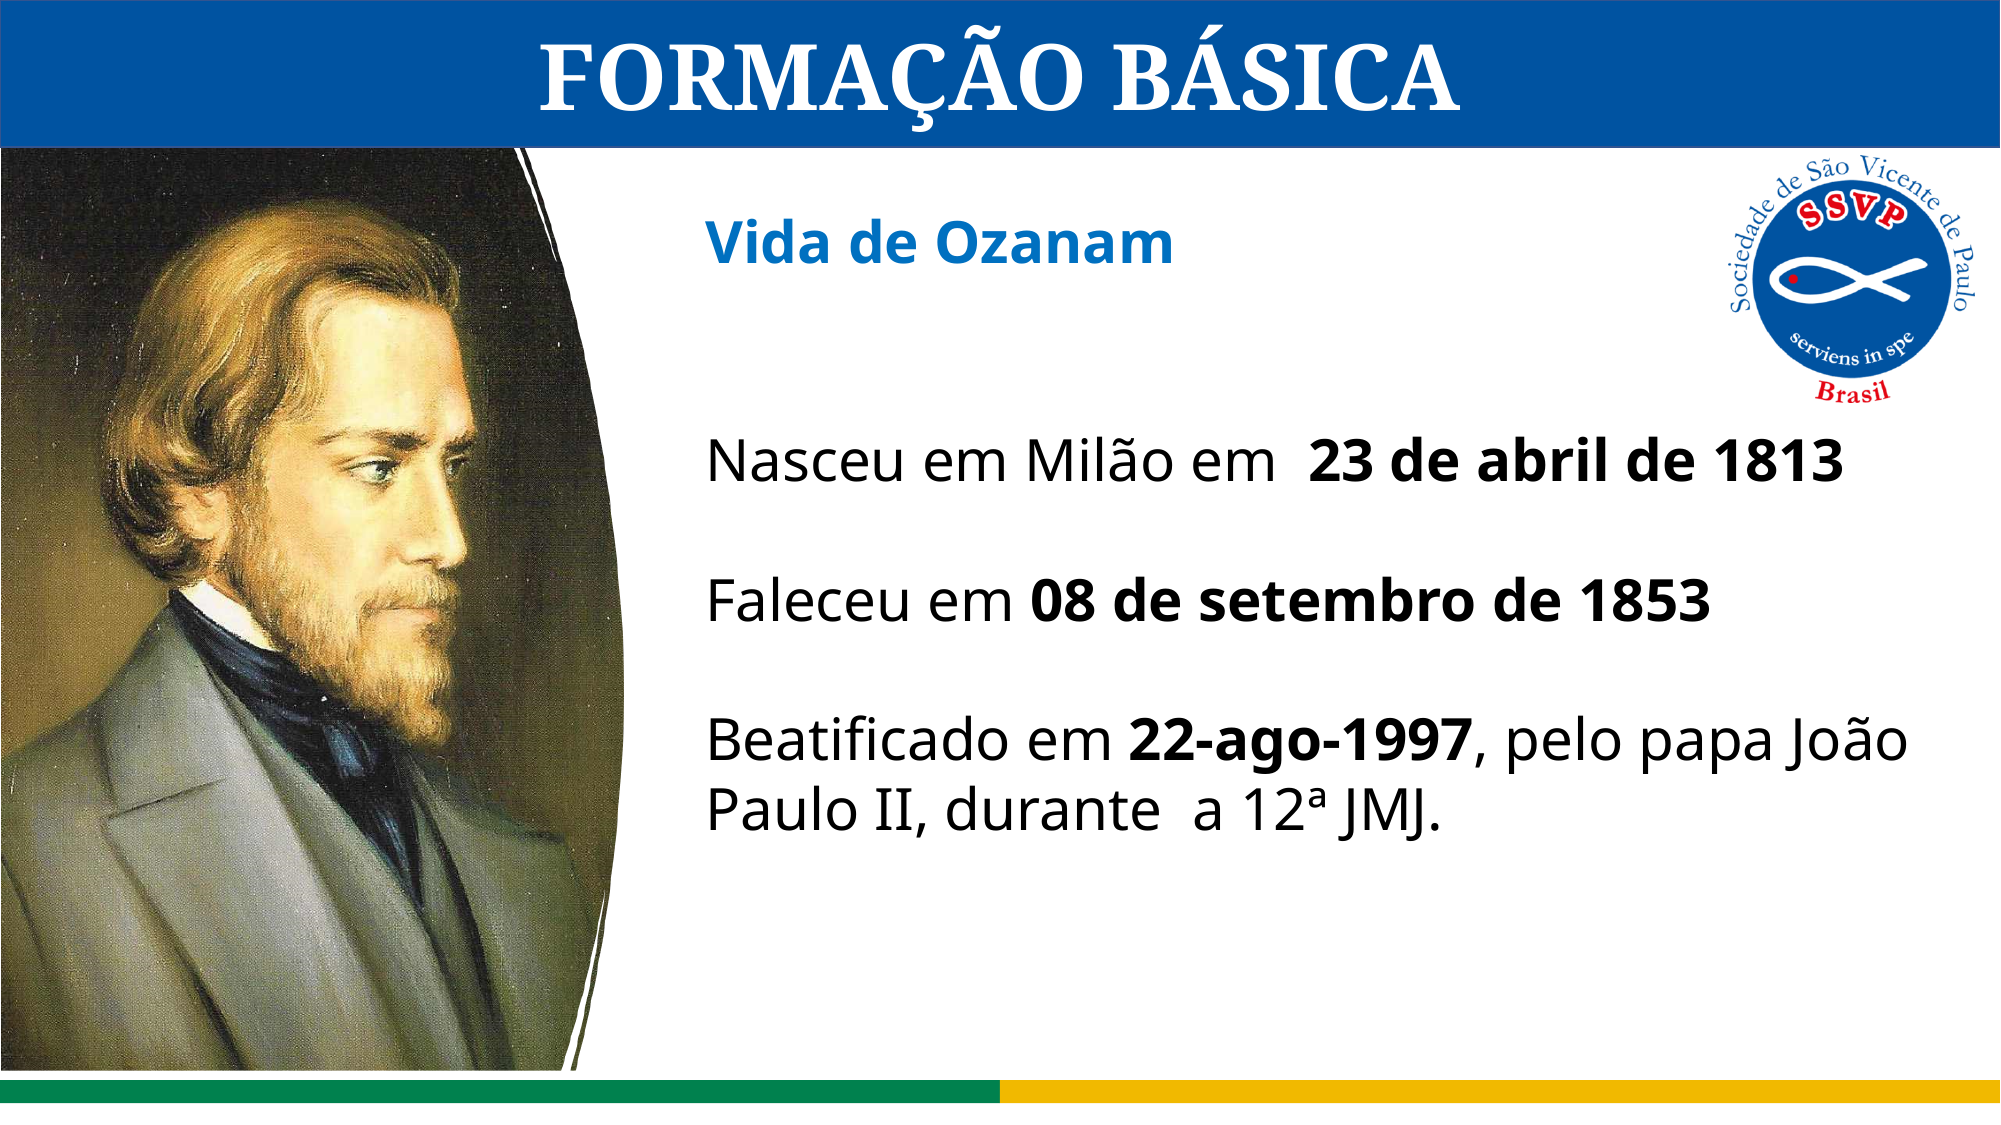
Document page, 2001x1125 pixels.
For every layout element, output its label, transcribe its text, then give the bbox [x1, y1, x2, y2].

text_box FORMAÇÃO BÁSICA [0, 0, 2000, 148]
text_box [0, 1070, 2000, 1112]
title Vida de Ozanam [690, 183, 1563, 306]
picture [1728, 155, 1975, 403]
picture [1, 146, 624, 1070]
text_box Nasceu em Milão em 23 de abril de 1813 Faleceu em 08 de setembro de 1853 Beatificado em 22-ago-1997, pelo papa João Paulo II, durante a 12ª JMJ. [690, 415, 1933, 850]
